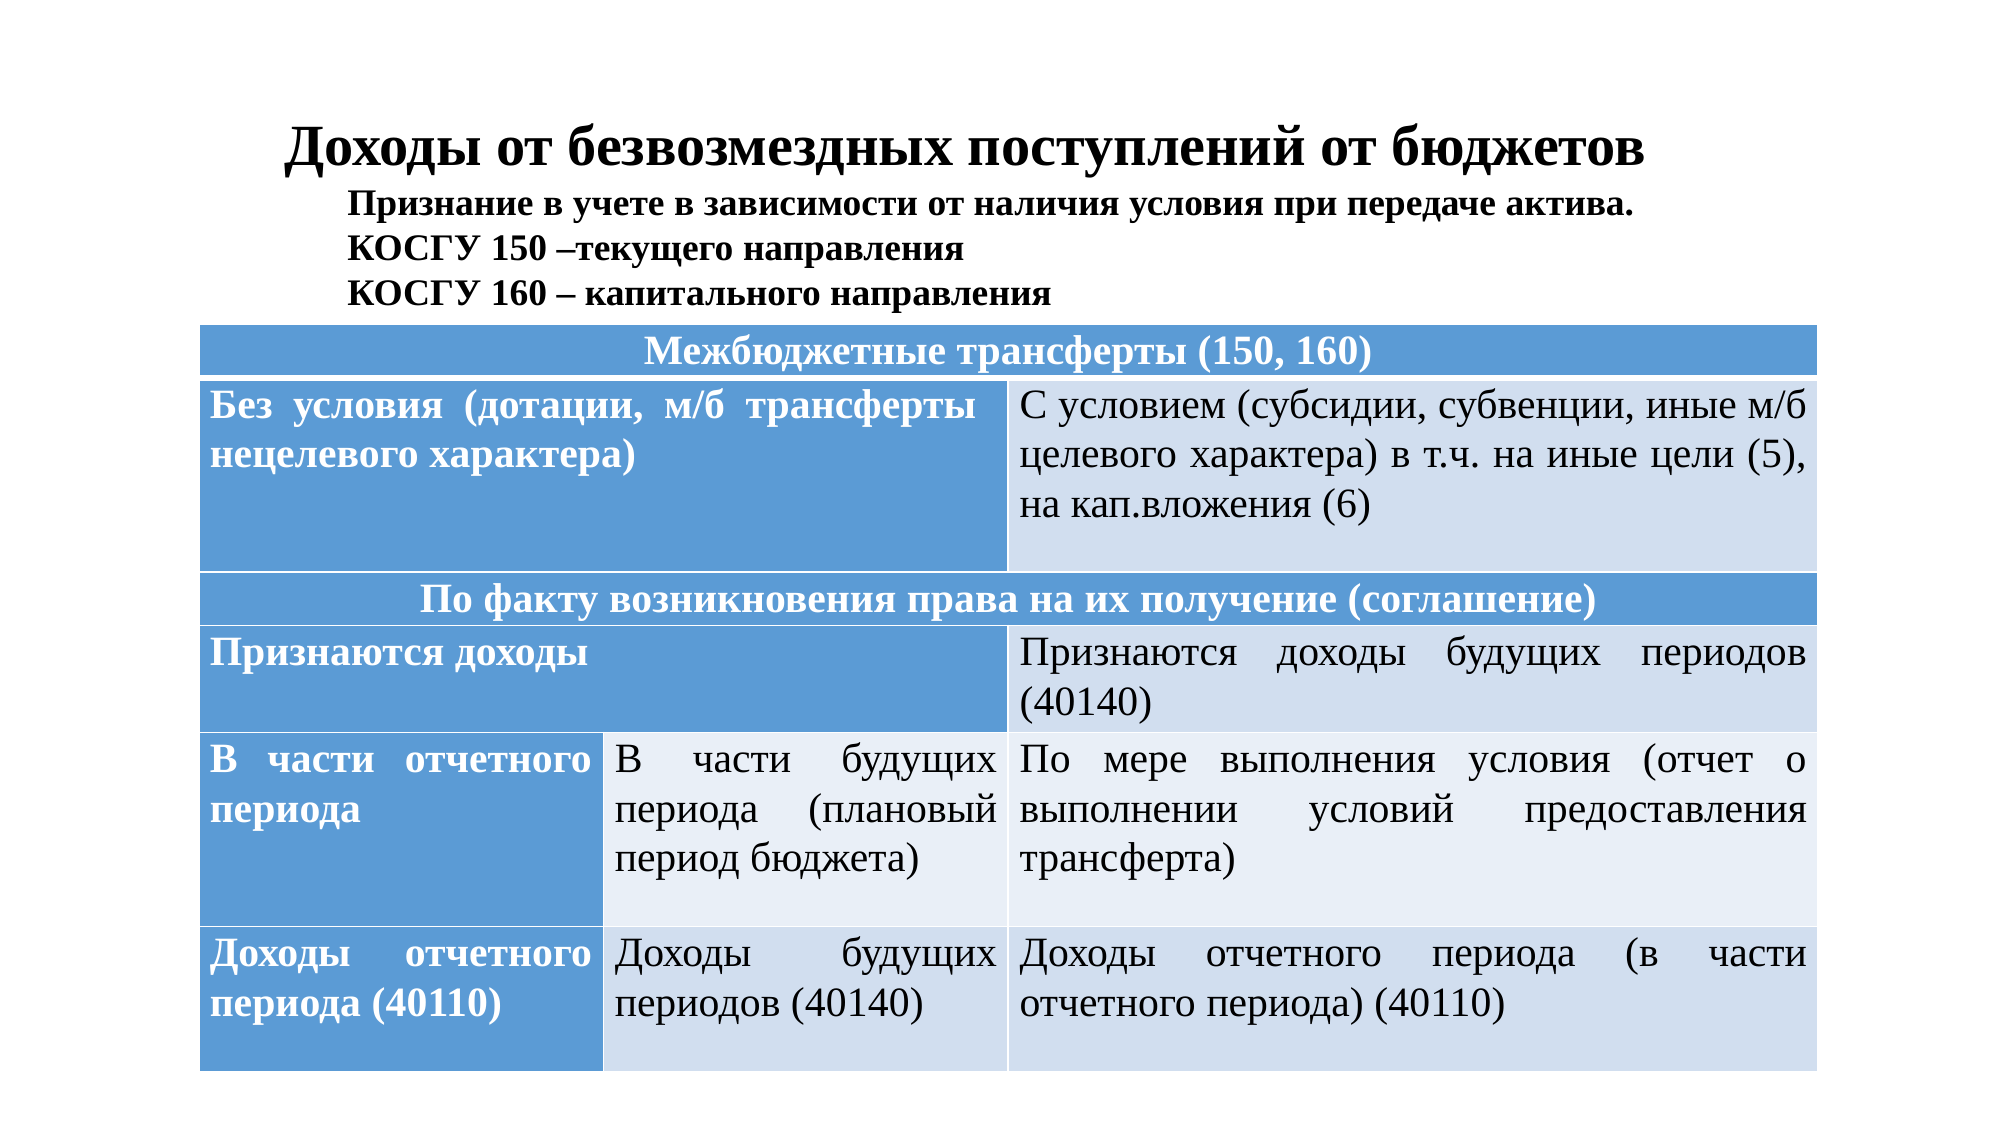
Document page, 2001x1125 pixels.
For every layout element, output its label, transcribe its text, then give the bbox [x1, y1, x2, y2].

table_cell Доходы будущих периодов (40140) [604, 927, 1007, 1071]
table_cell Признаются доходы [200, 626, 1007, 732]
table_cell Доходы отчетного периода (40110) [200, 927, 603, 1071]
text_box Доходы от безвозмездных поступлений от бюджетов [270, 94, 1661, 185]
table_cell Признаются доходы будущих периодов (40140) [1009, 626, 1817, 732]
table_cell По мере выполнения условия (отчет о выполнении условий предоставления трансферта) [1009, 733, 1817, 926]
table_header Межбюджетные трансферты (150, 160) [200, 325, 1817, 375]
table_cell В части отчетного периода [200, 733, 603, 926]
table_cell По факту возникновения права на их получение (соглашение) [200, 573, 1817, 625]
table_cell Без условия (дотации, м/б трансферты нецелевого характера) [200, 381, 1007, 571]
table_cell С условием (субсидии, субвенции, иные м/б целевого характера) в т.ч. на иные цели (5), на кап.вложения (6) [1009, 381, 1817, 571]
table_cell В части будущих периода (плановый период бюджета) [604, 733, 1007, 926]
text_box Признание в учете в зависимости от наличия условия при передаче актива. КОСГУ 150 –текущего направления КОСГУ 160 – капитального направления [332, 170, 1935, 320]
table_cell Доходы отчетного периода (в части отчетного периода) (40110) [1009, 927, 1817, 1071]
